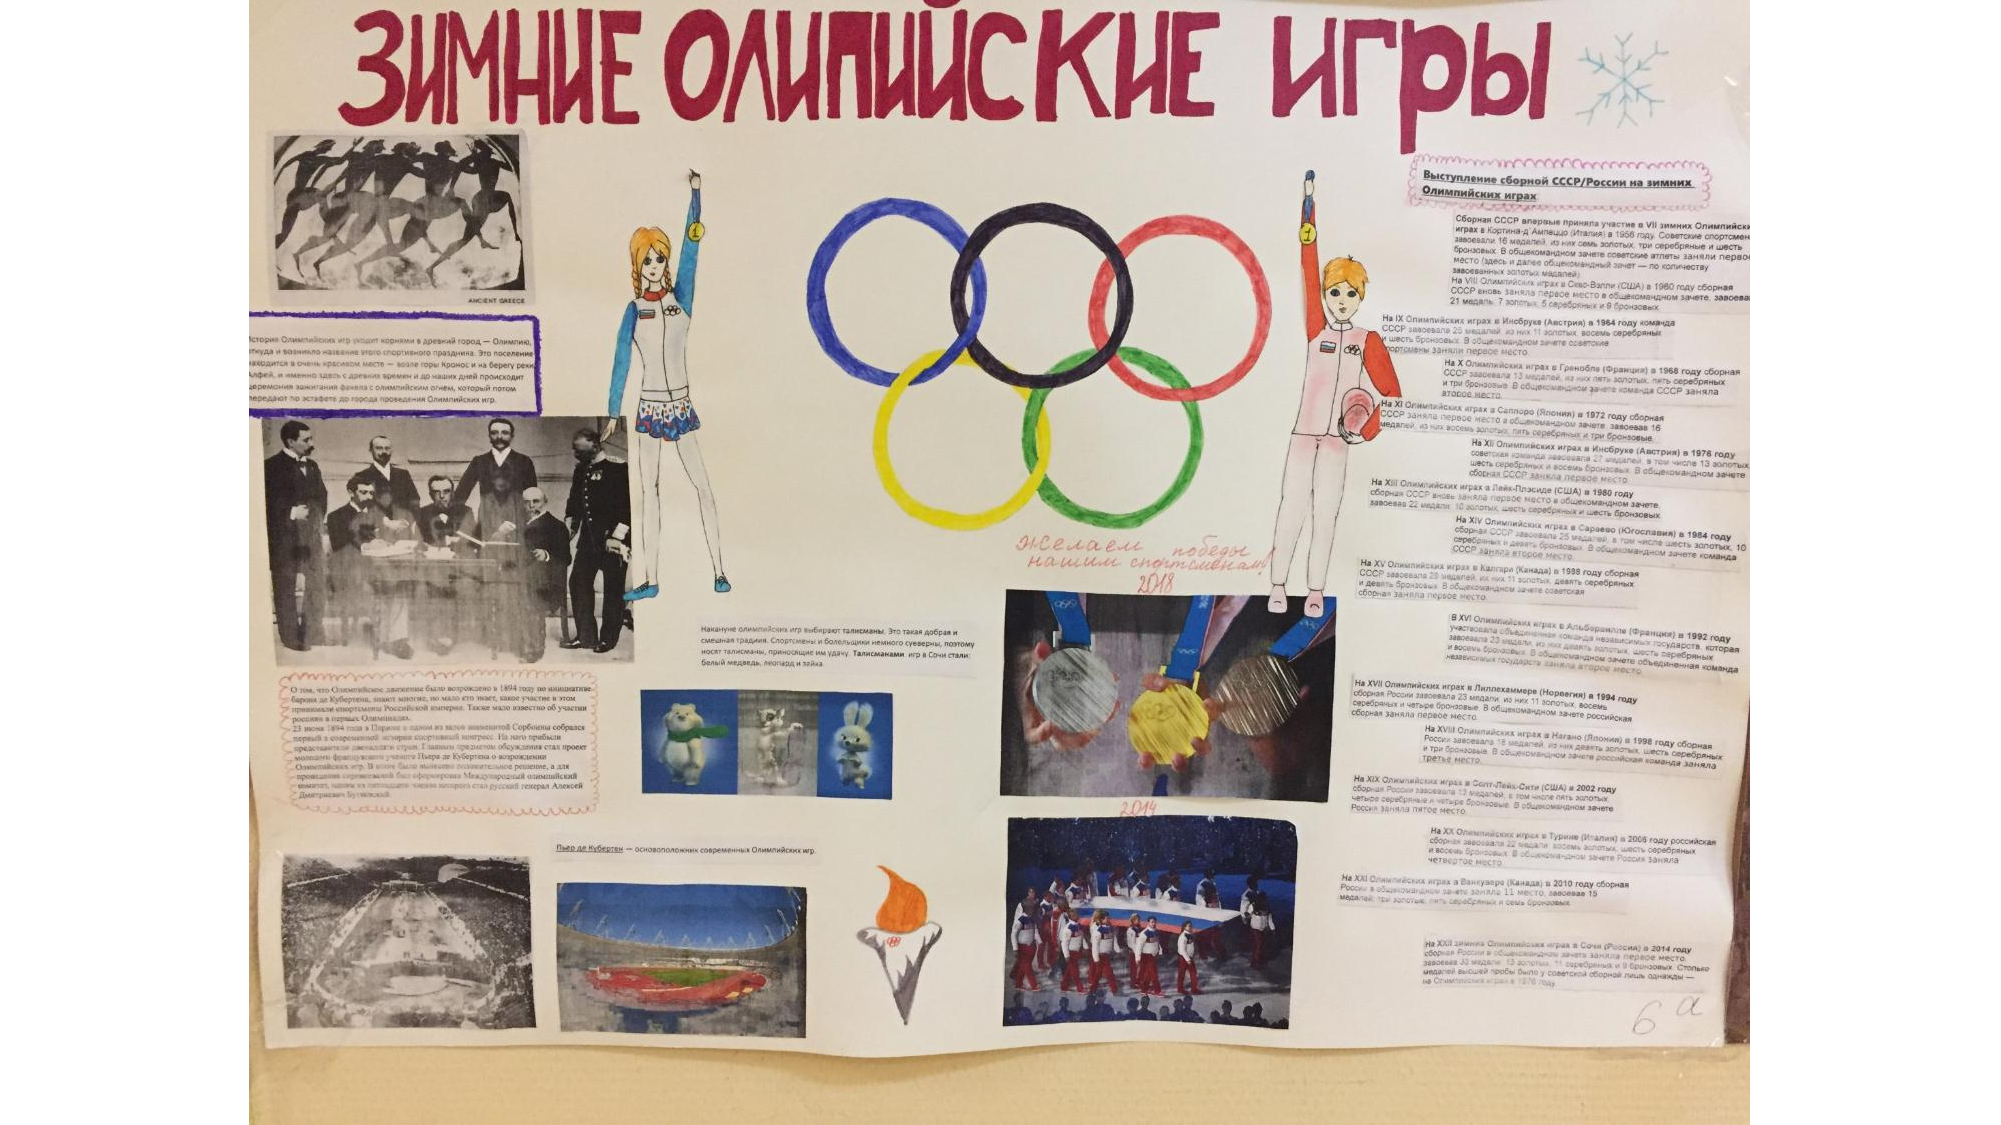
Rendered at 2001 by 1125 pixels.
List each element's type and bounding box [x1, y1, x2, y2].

picture [249, 0, 1750, 1125]
